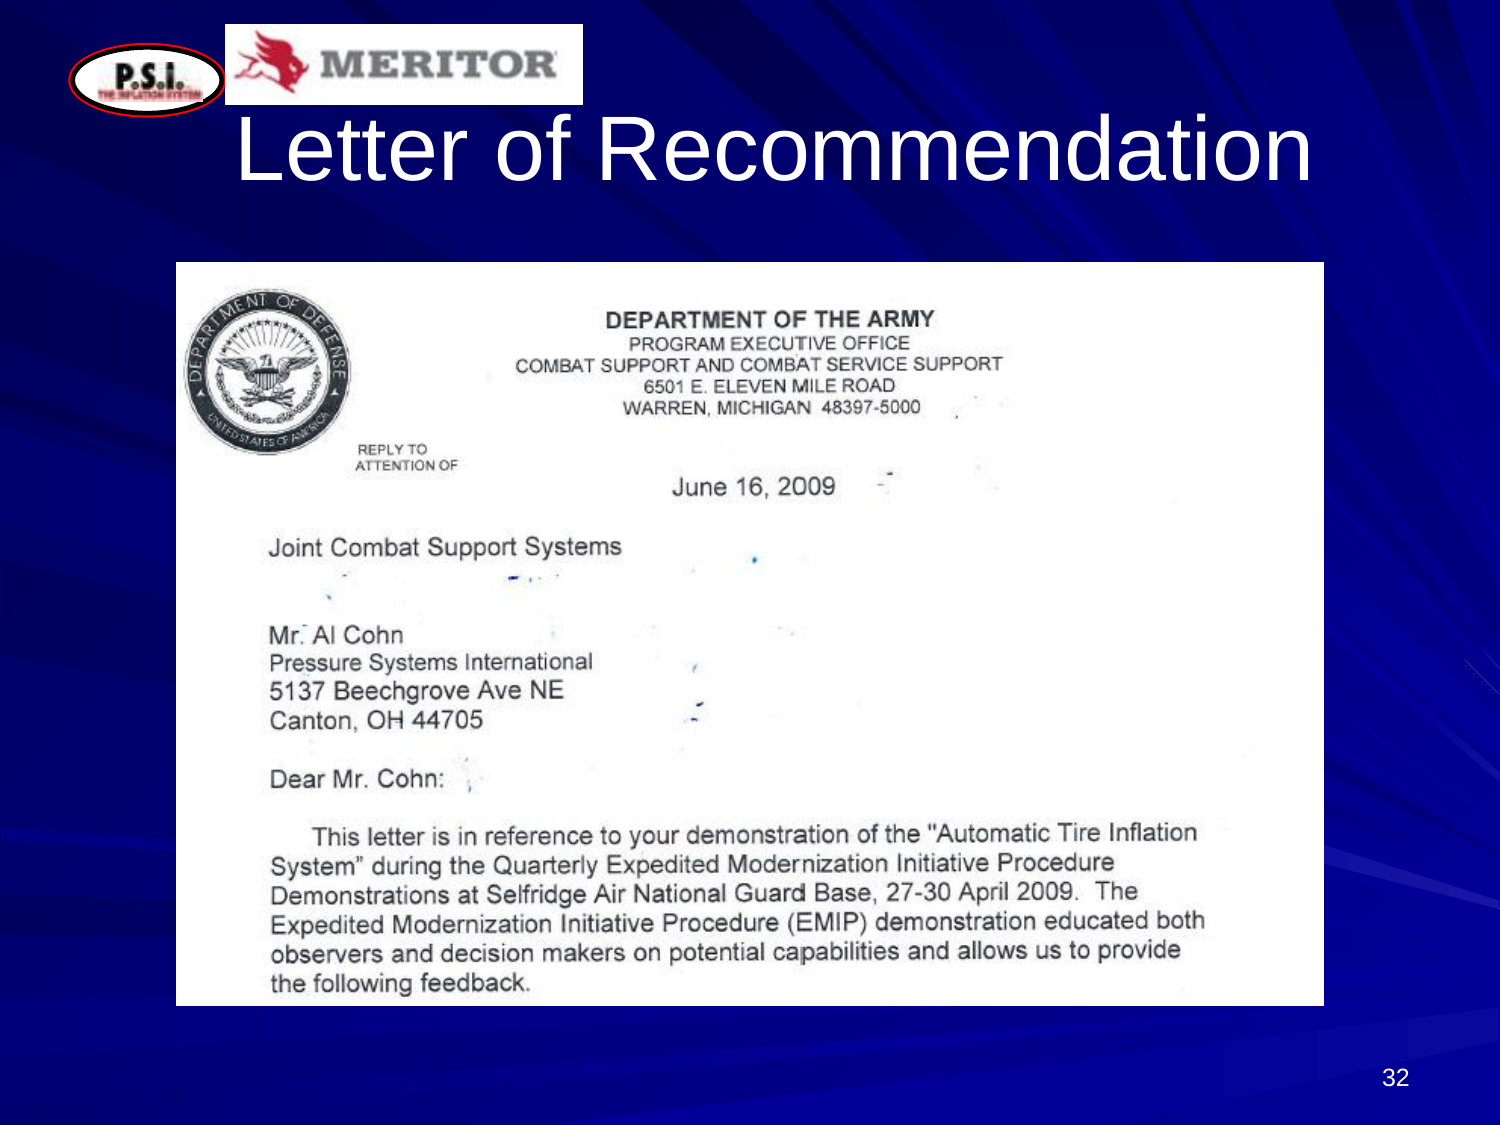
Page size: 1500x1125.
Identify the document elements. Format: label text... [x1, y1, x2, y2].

title Letter of Recommendation [99, 49, 1451, 238]
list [176, 262, 1324, 1006]
slide_number 32 [1074, 1023, 1426, 1100]
picture [225, 24, 583, 49]
